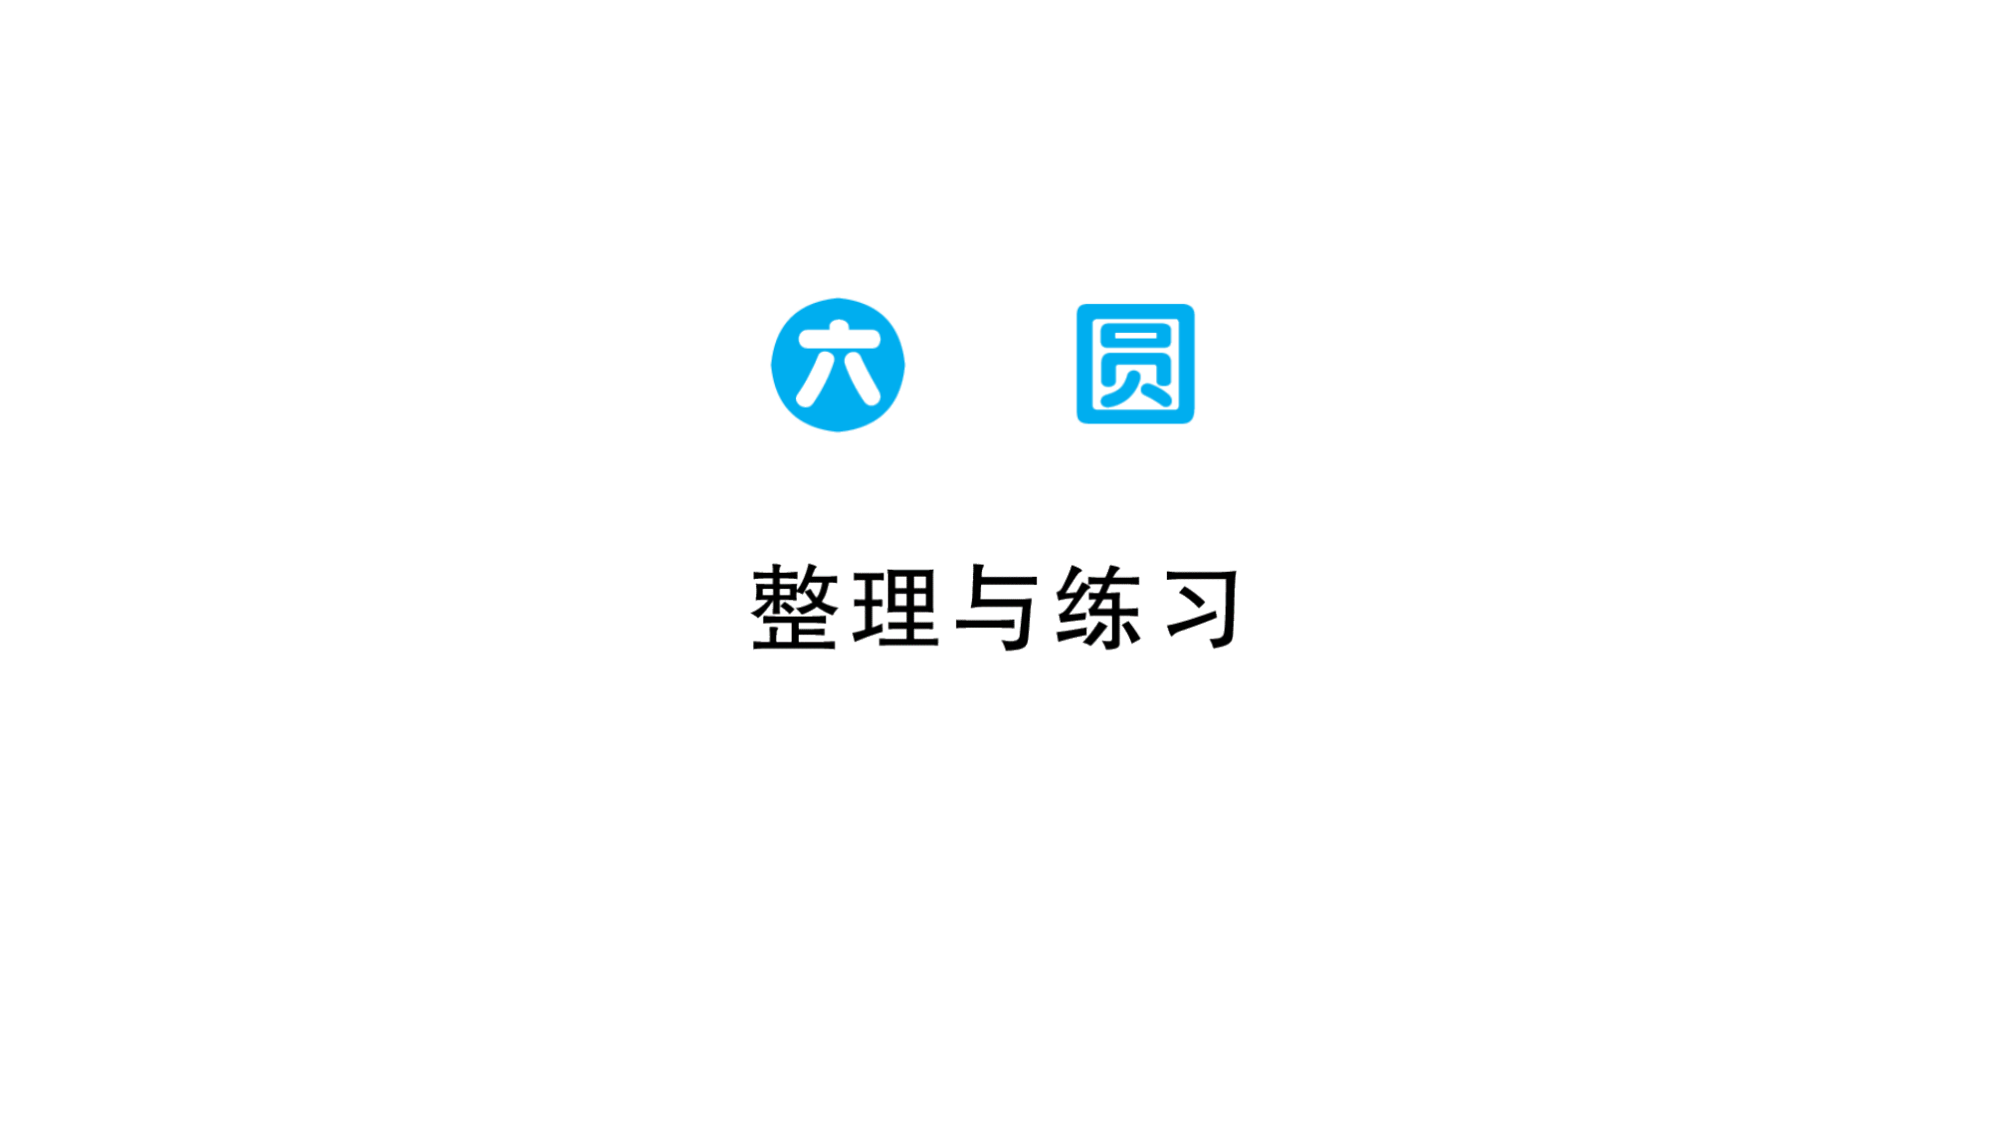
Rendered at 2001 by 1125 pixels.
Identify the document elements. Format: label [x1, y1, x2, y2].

picture [758, 267, 1215, 460]
picture [734, 538, 1239, 673]
